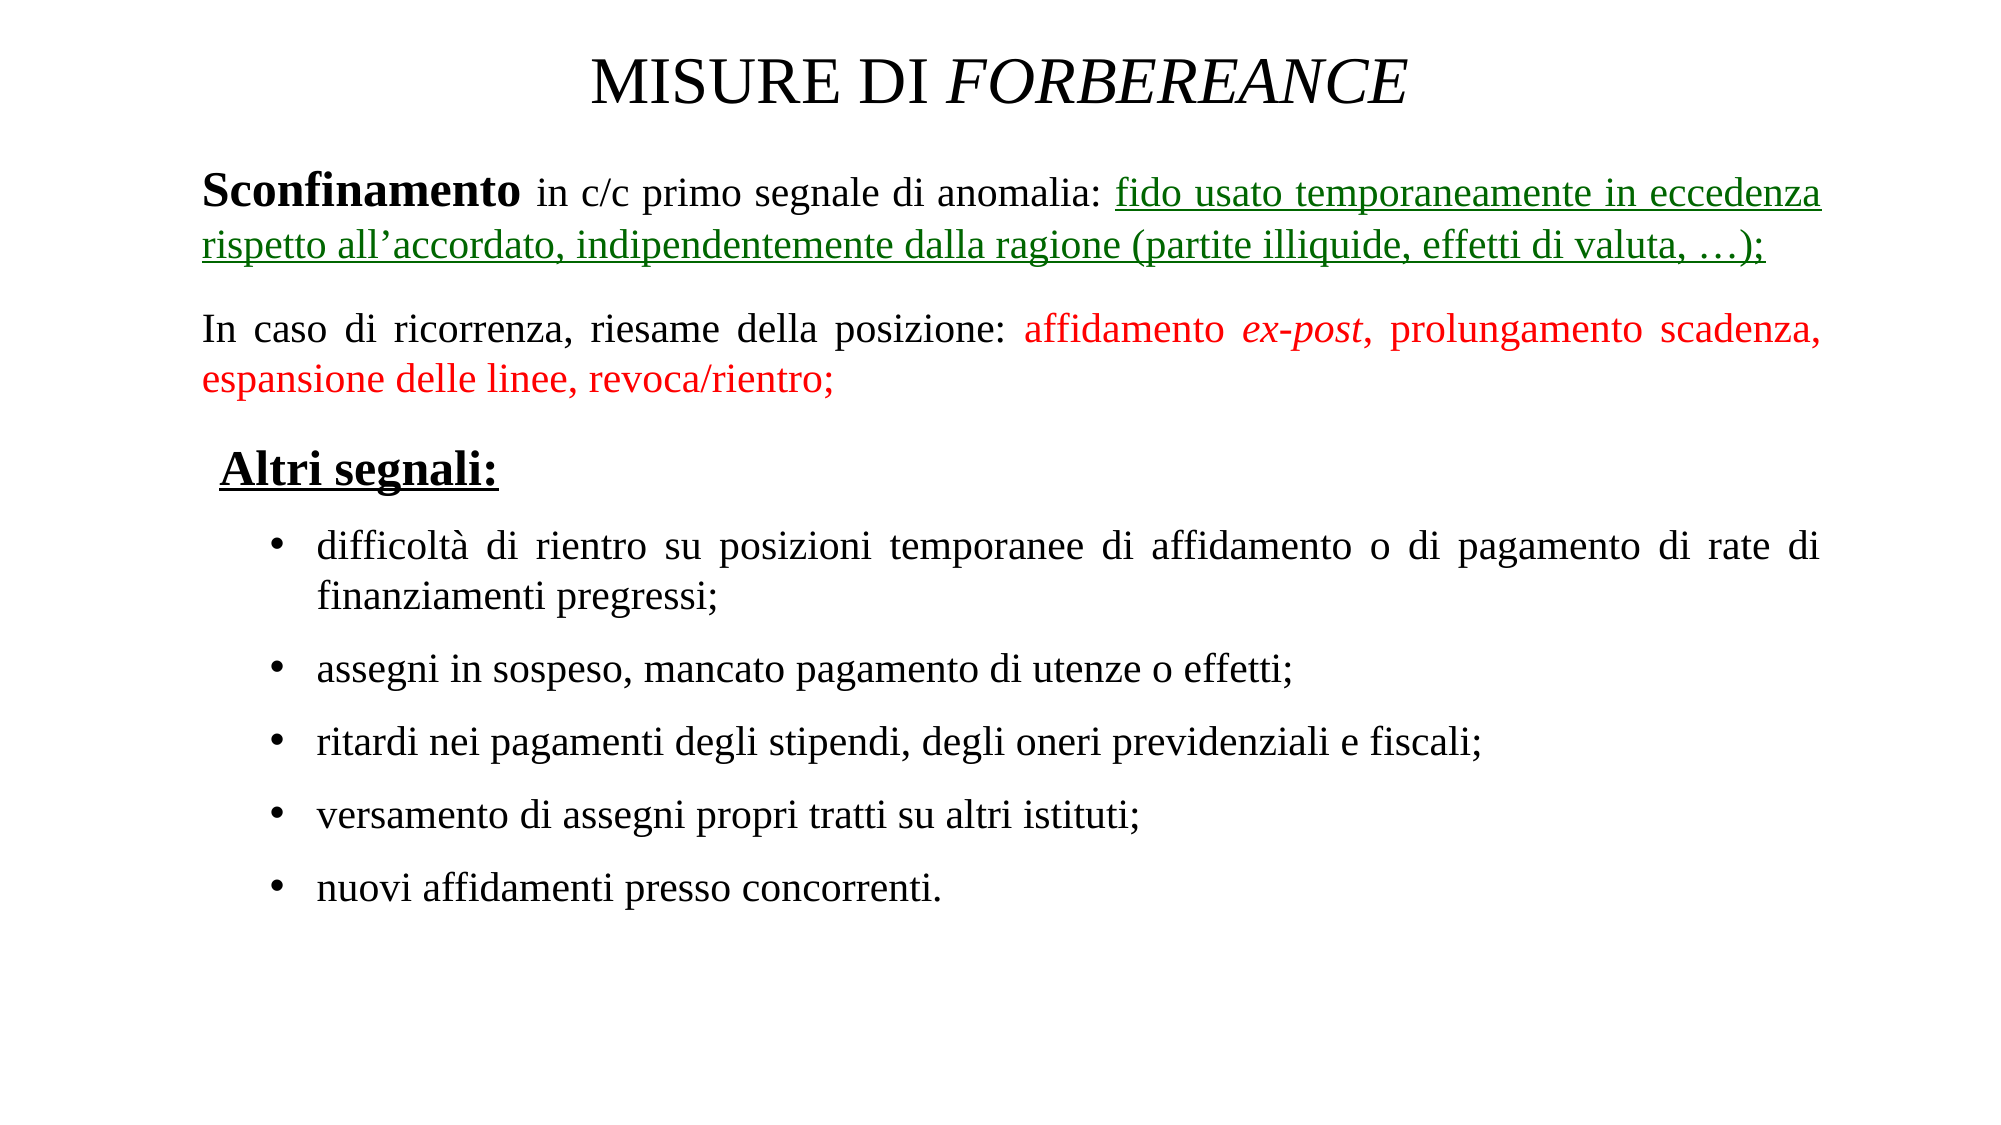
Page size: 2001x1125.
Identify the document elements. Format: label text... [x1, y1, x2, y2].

list Sconfinamento in c/c primo segnale di anomalia: fido usato temporaneamente in eccedenza rispetto all’accordato, indipendentemente dalla ragione (partite illiquide, effetti di valuta, …); In caso di ricorrenza, riesame della posizione: affidamento ex-post, prolungamento scadenza, espansione delle linee, revoca/rientro; Altri segnali: difficoltà di rientro su posizioni temporanee di affidamento o di pagamento di rate di finanziamenti pregressi; assegni in sospeso, mancato pagamento di utenze o effetti; ritardi nei pagamenti degli stipendi, degli oneri previdenziali e fiscali; versamento di assegni propri tratti su altri istituti; nuovi affidamenti presso concorrenti. [186, 149, 1837, 1083]
title MISURE DI FORBEREANCE [324, 19, 1675, 135]
